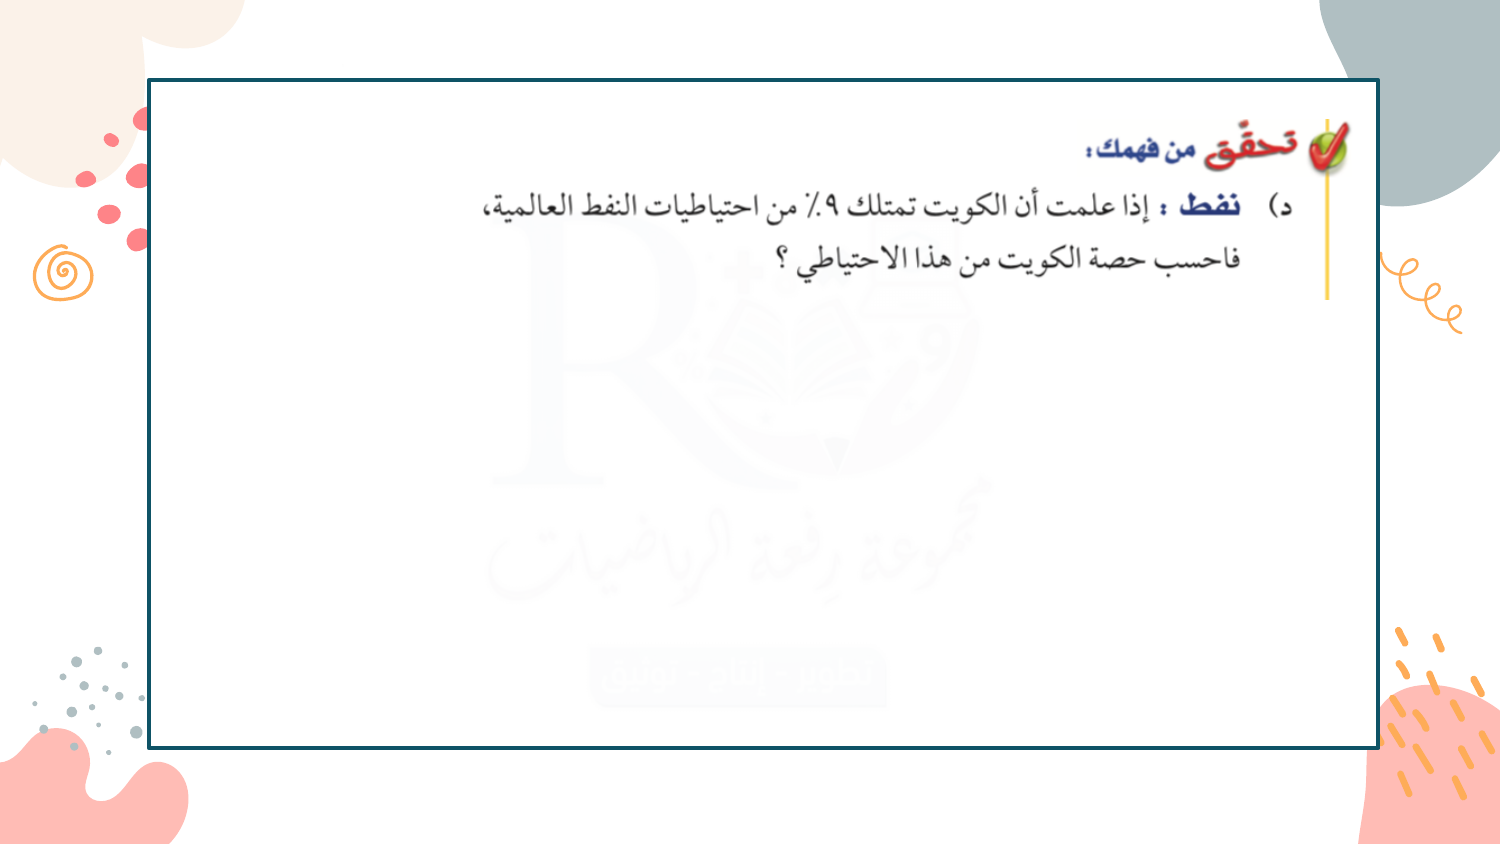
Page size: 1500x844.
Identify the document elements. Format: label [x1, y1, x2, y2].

picture [105, 0, 1395, 844]
